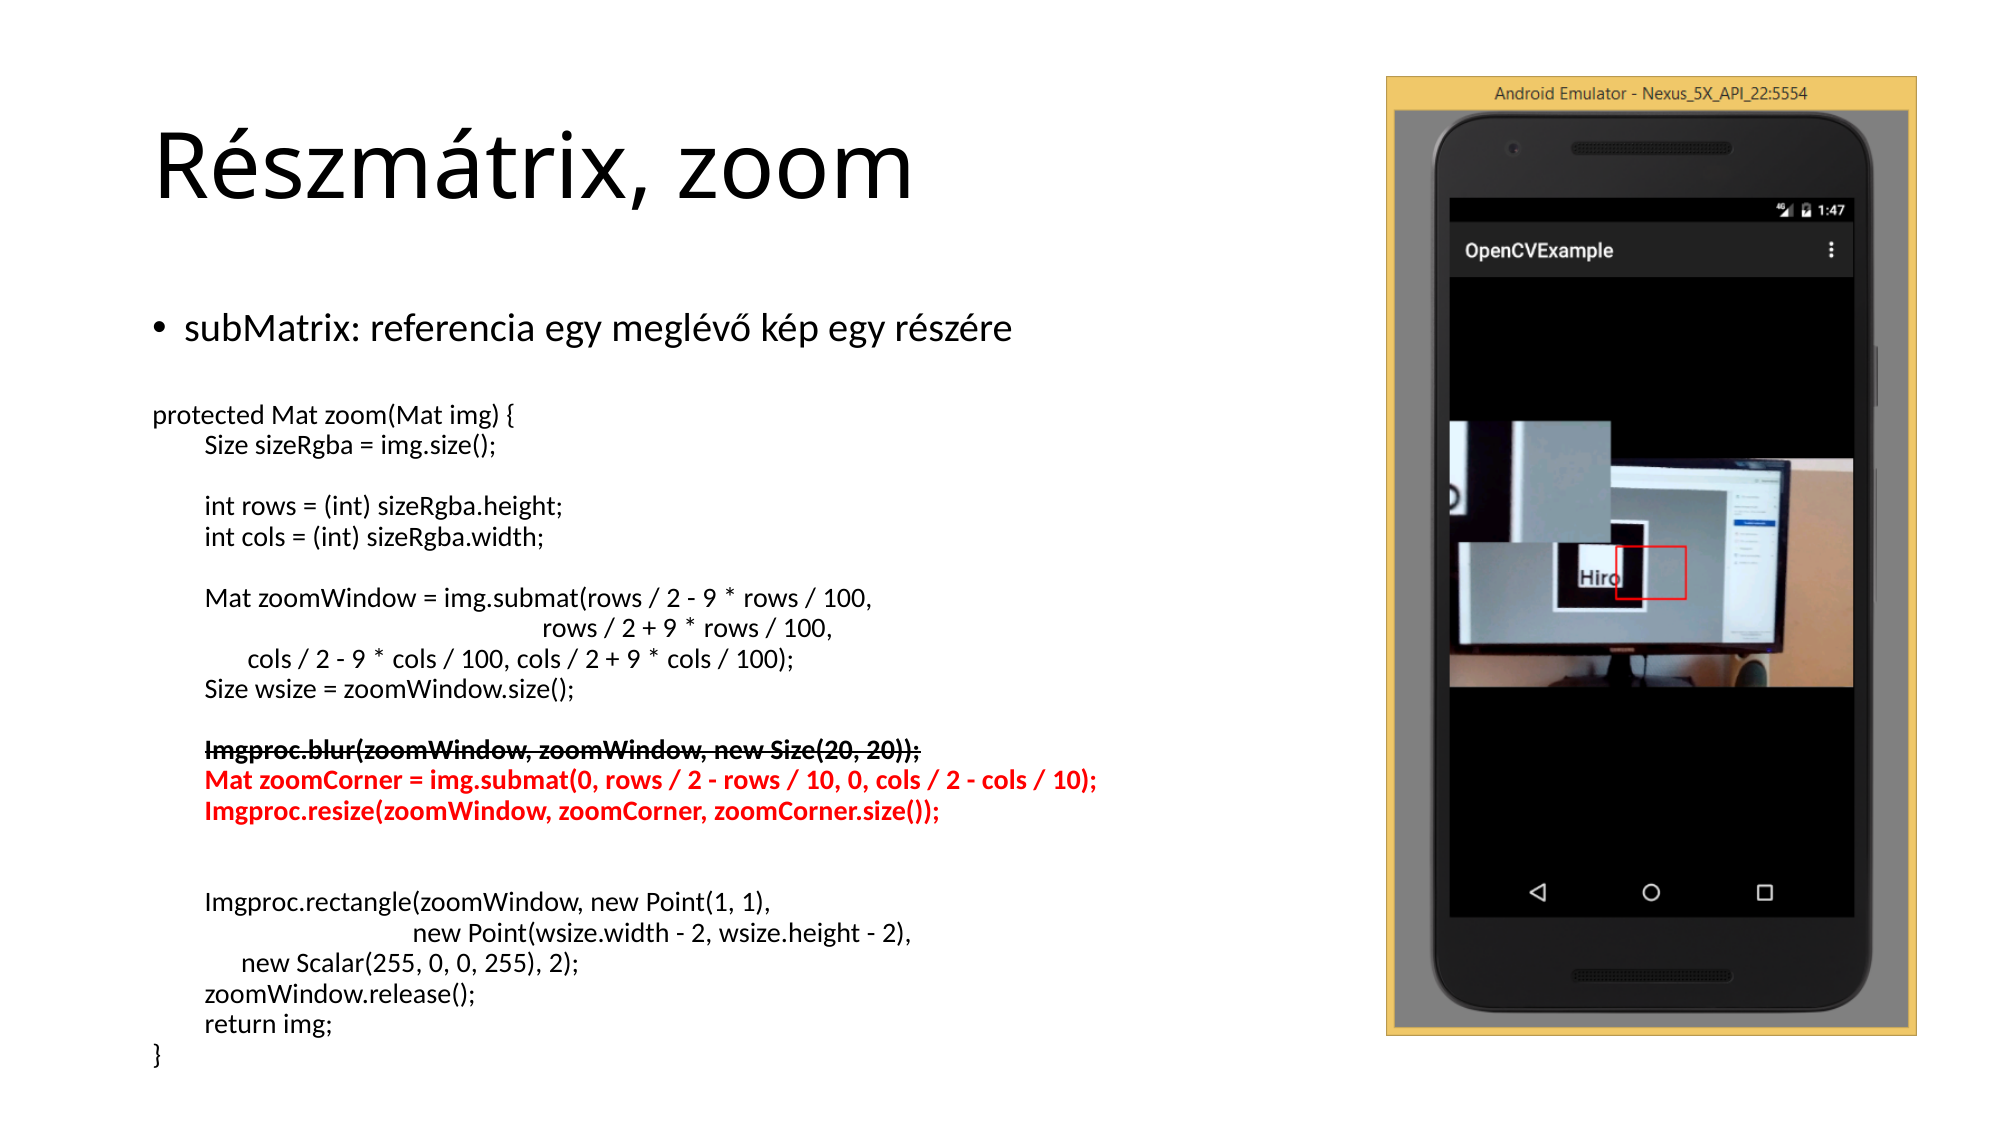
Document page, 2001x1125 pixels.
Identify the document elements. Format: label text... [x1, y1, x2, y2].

picture [1386, 76, 1917, 1036]
list subMatrix: referencia egy meglévő kép egy részére protected Mat zoom(Mat img) { Size sizeRgba = img.size(); int rows = (int) sizeRgba.height; int cols = (int) sizeRgba.width; Mat zoomWindow = img.submat(rows / 2 - 9 * rows / 100, rows / 2 + 9 * rows / 100, cols / 2 - 9 * cols / 100, cols / 2 + 9 * cols / 100); Size wsize = zoomWindow.size(); Imgproc.blur(zoomWindow, zoomWindow, new Size(20, 20)); Mat zoomCorner = img.submat(0, rows / 2 - rows / 10, 0, cols / 2 - cols / 10); Imgproc.resize(zoomWindow, zoomCorner, zoomCorner.size()); Imgproc.rectangle(zoomWindow, new Point(1, 1), new Point(wsize.width - 2, wsize.height - 2), new Scalar(255, 0, 0, 255), 2); zoomWindow.release(); return img; } [137, 299, 1349, 1089]
title Részmátrix, zoom [137, 59, 1863, 278]
